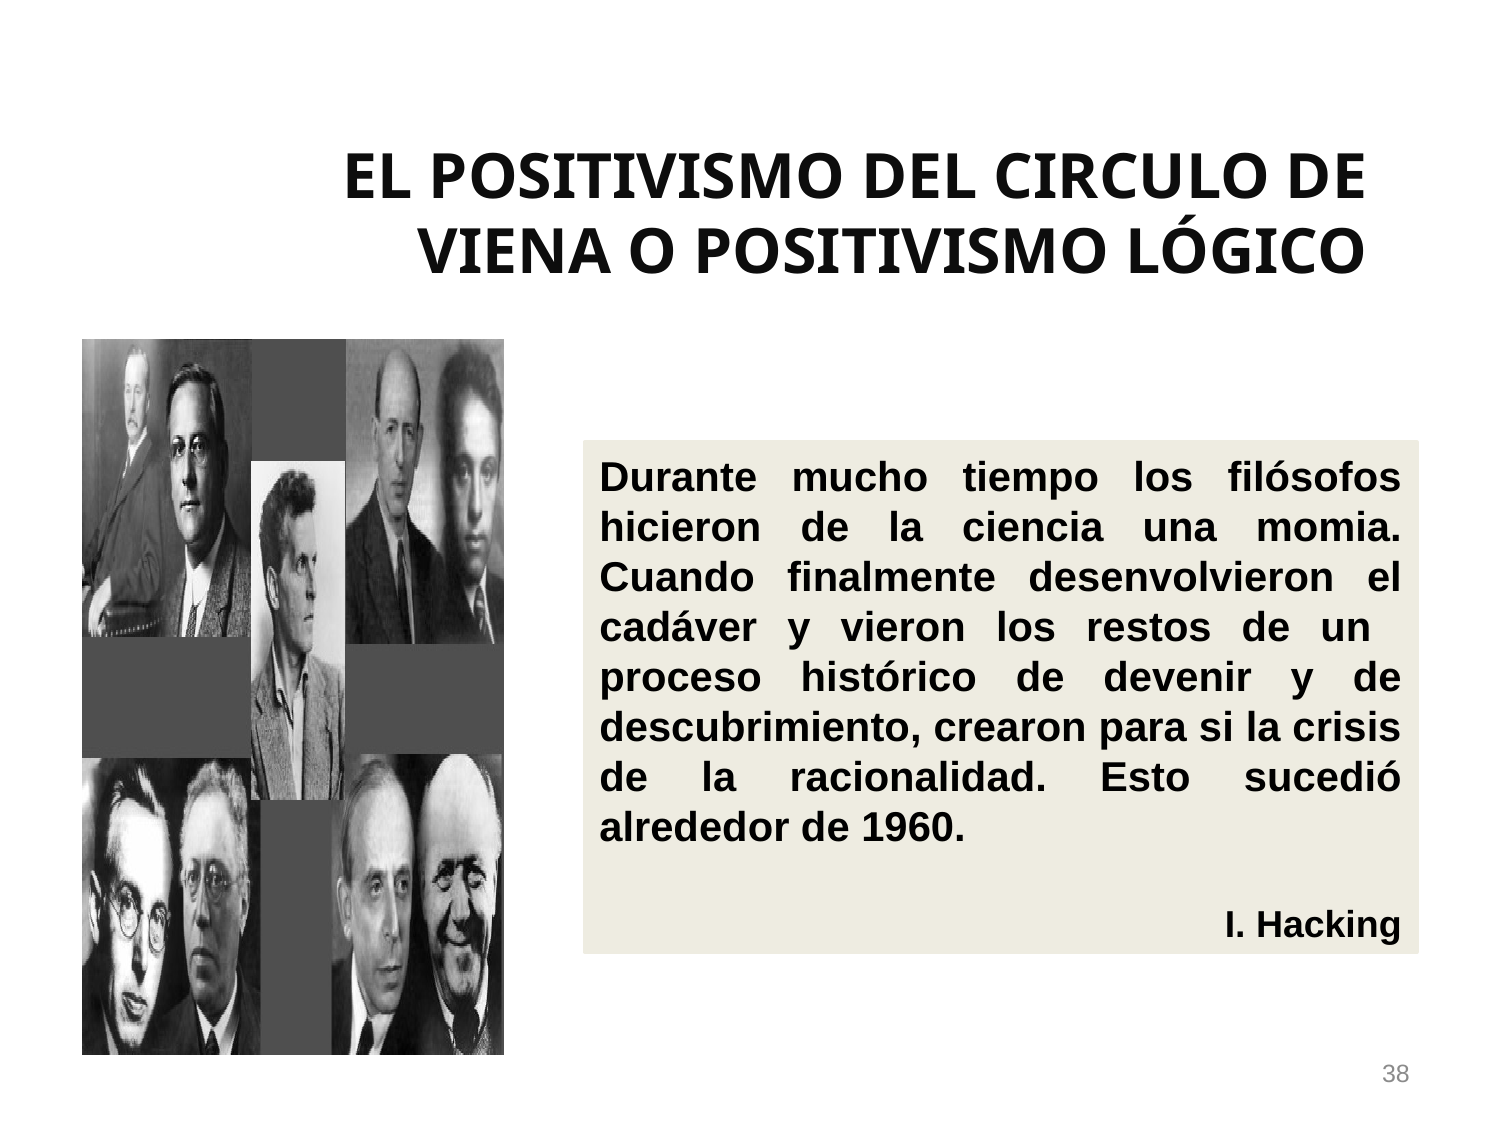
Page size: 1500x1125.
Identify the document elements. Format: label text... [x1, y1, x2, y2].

slide_number 38 [1074, 1042, 1425, 1103]
text_box Durante mucho tiempo los filósofos hicieron de la ciencia una momia. Cuando finalmente desenvolvieron el cadáver y vieron los restos de un proceso histórico de devenir y de descubrimiento, crearon para si la crisis de la racionalidad. Esto sucedió alrededor de 1960. I. Hacking [583, 440, 1419, 954]
picture [81, 339, 505, 1055]
text_box EL POSITIVISMO DEL CIRCULO DE VIENA O POSITIVISMO LÓGICO [152, 128, 1383, 294]
